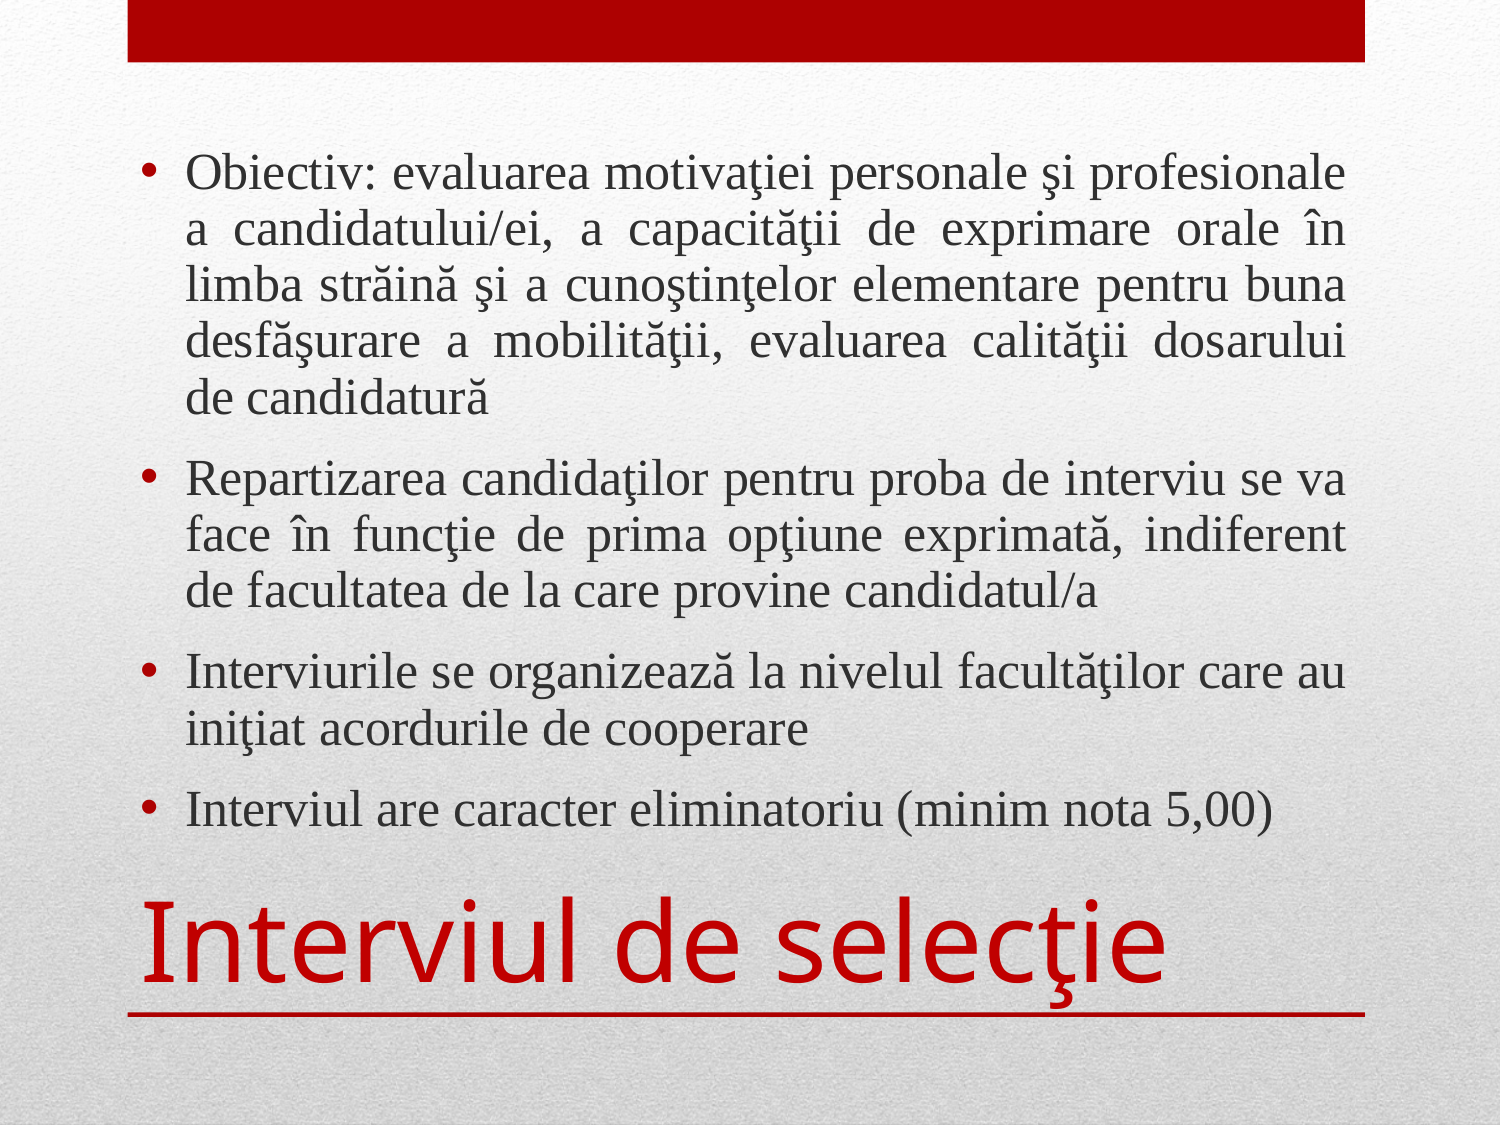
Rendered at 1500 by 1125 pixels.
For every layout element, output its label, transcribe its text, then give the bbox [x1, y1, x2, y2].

title Interviul de selecţie [125, 870, 1238, 1013]
list Obiectiv: evaluarea motivaţiei personale şi profesionale a candidatului/ei, a capacităţii de exprimare orale în limba străină şi a cunoştinţelor elementare pentru buna desfăşurare a mobilităţii, evaluarea calităţii dosarului de candidatură Repartizarea candidaţilor pentru proba de interviu se va face în funcţie de prima opţiune exprimată, indiferent de facultatea de la care provine candidatul/a Interviurile se organizează la nivelul facultăţilor care au iniţiat acordurile de cooperare Interviul are caracter eliminatoriu (minim nota 5,00) [125, 112, 1363, 870]
